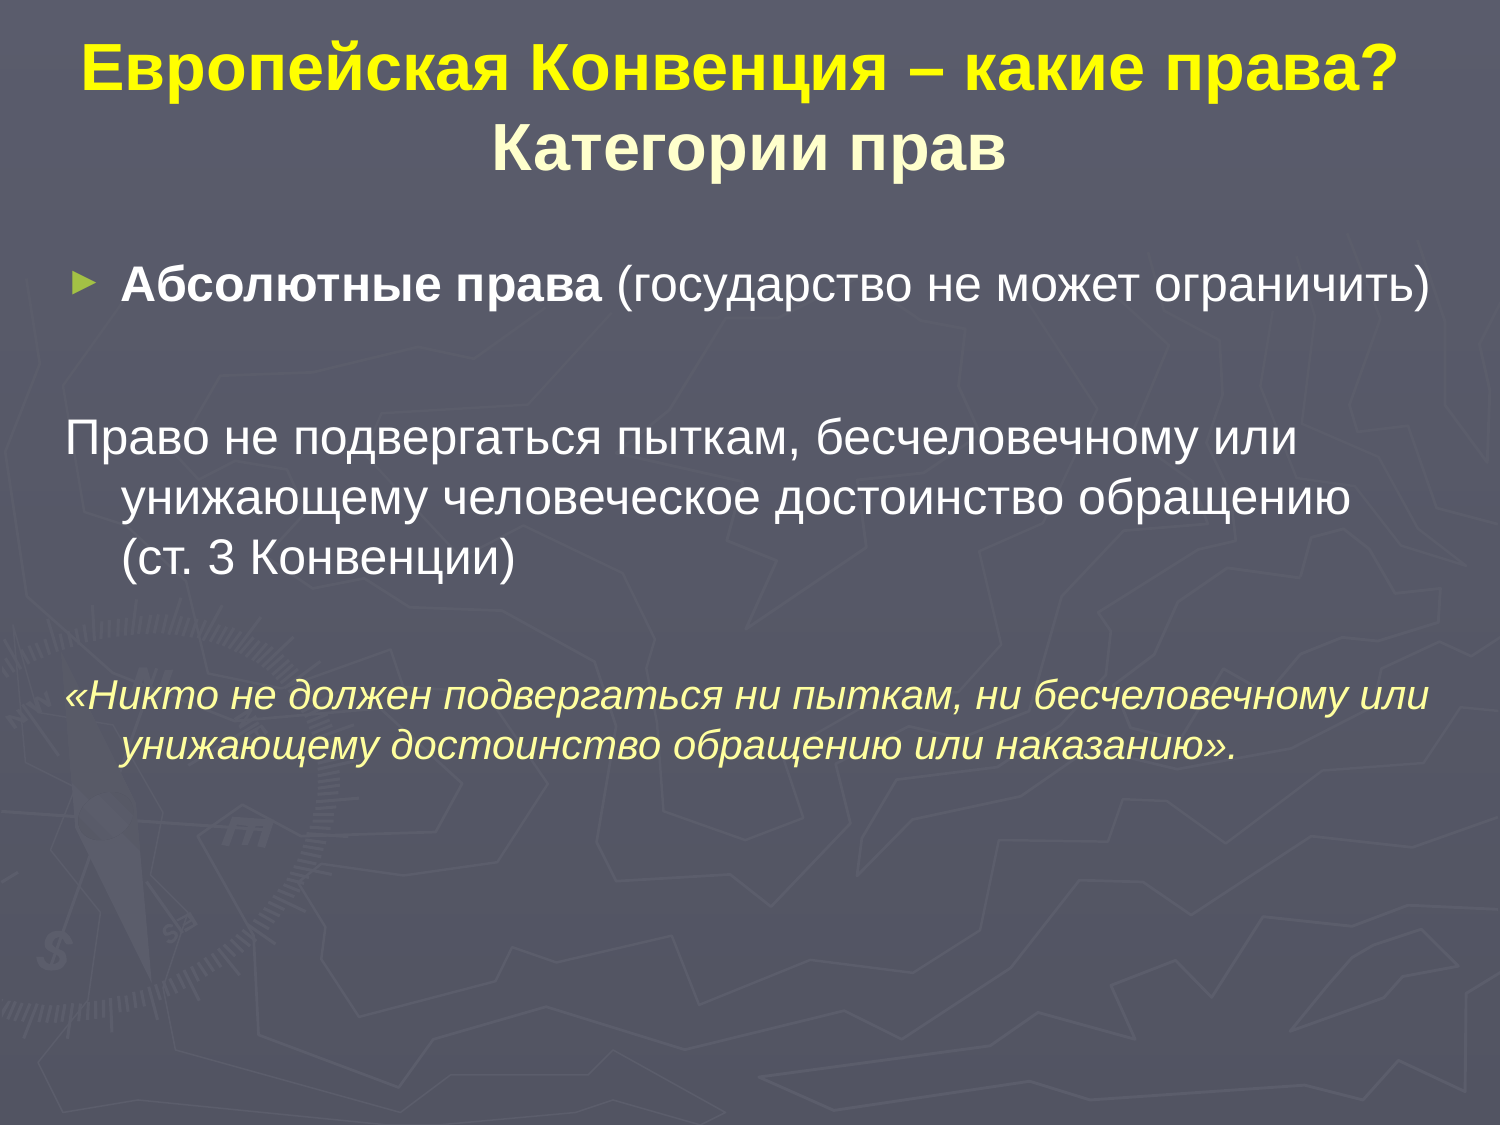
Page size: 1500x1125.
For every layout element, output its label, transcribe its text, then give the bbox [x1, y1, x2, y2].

list Абсолютные права (государство не может ограничить) Право не подвергаться пыткам, бесчеловечному или унижающему человеческое достоинство обращению (ст. 3 Конвенции) «Никто не должен подвергаться ни пыткам, ни бесчеловечному или унижающему достоинство обращению или наказанию». [49, 243, 1451, 1012]
title Европейская Конвенция – какие права? Категории прав [0, 0, 1500, 209]
